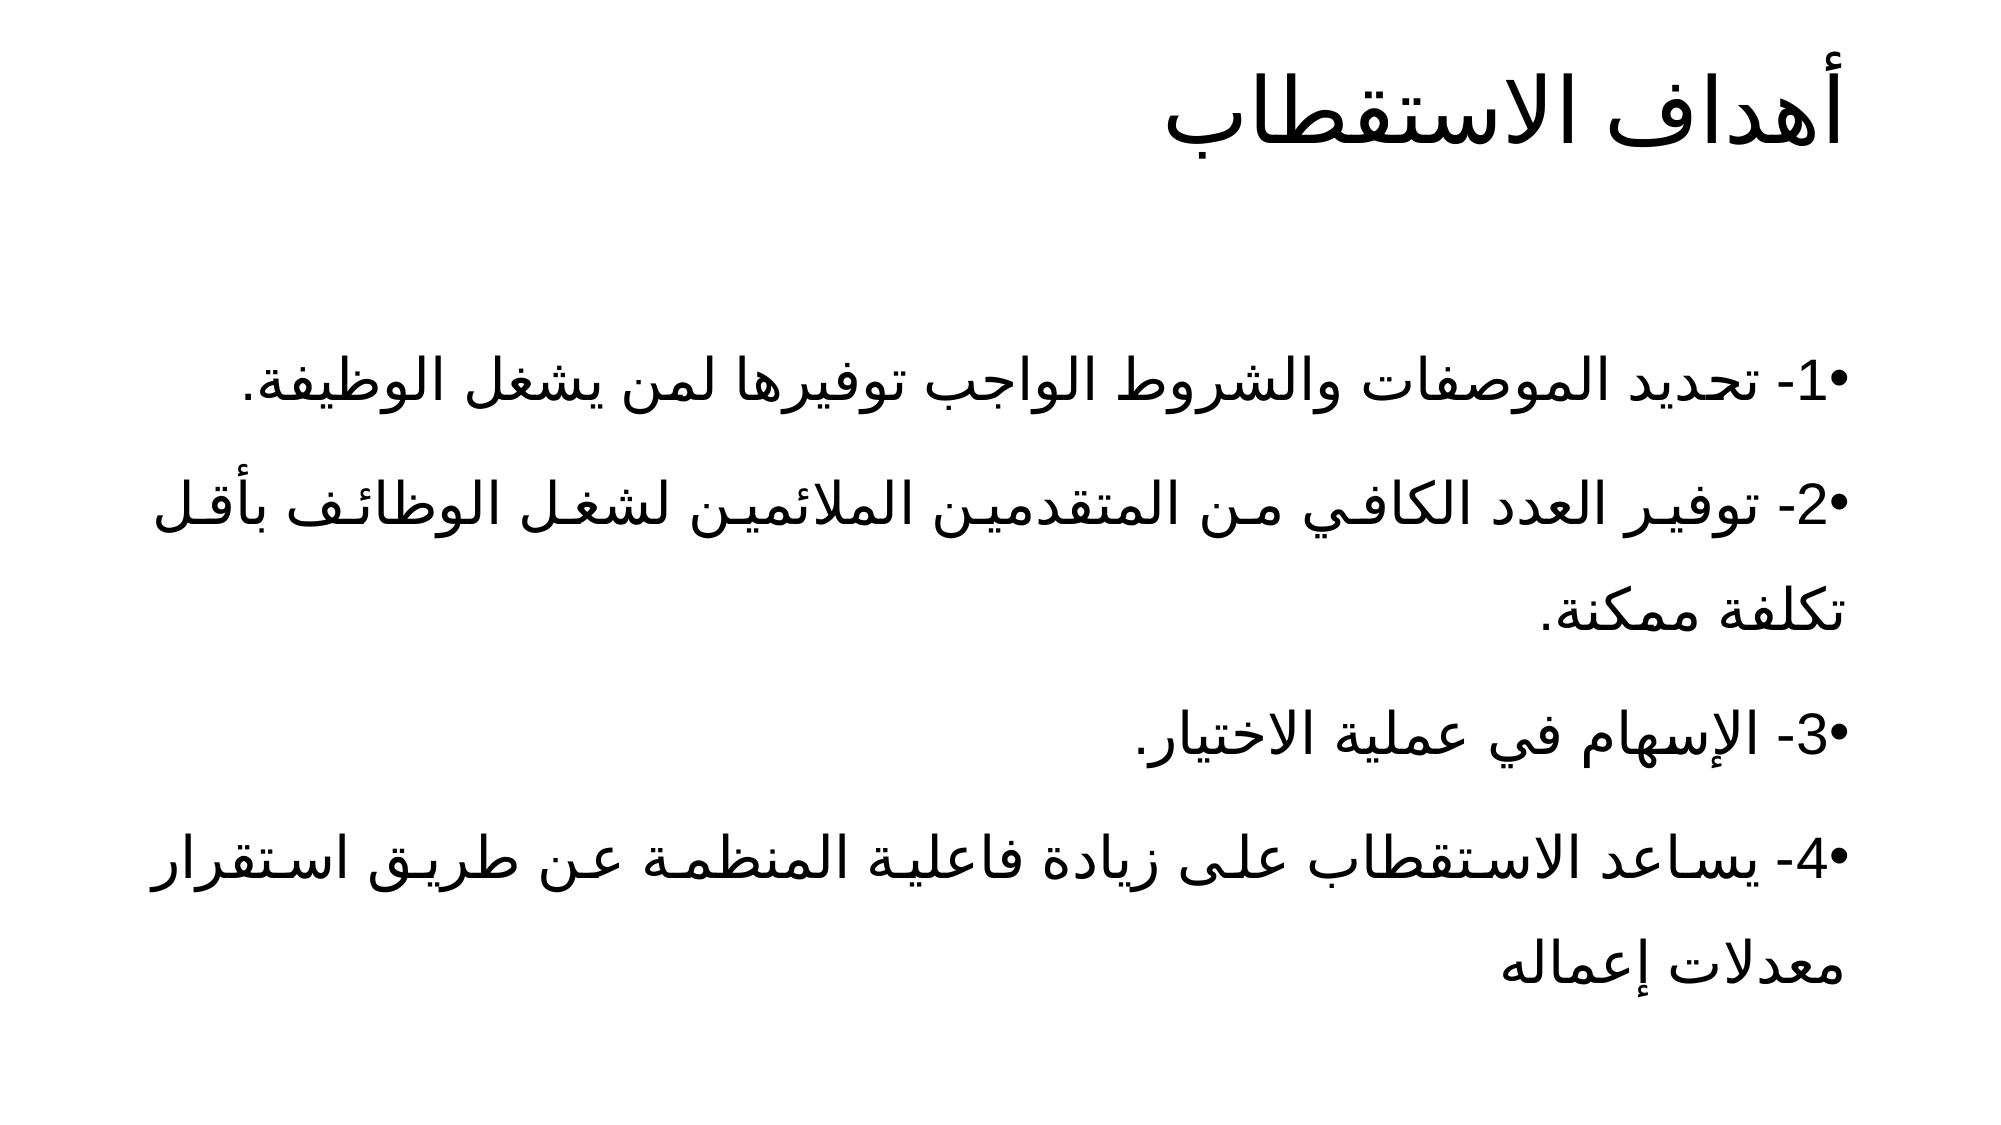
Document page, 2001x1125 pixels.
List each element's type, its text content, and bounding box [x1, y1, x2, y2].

title أهداف الاستقطاب [137, 59, 1863, 278]
list 1- تحديد الموصفات والشروط الواجب توفيرها لمن يشغل الوظيفة. 2- توفير العدد الكافي من المتقدمين الملائمين لشغل الوظائف بأقل تكلفة ممكنة. 3- الإسهام في عملية الاختيار. 4- يساعد الاستقطاب على زيادة فاعلية المنظمة عن طريق استقرار معدلات إعماله [137, 299, 1863, 1014]
